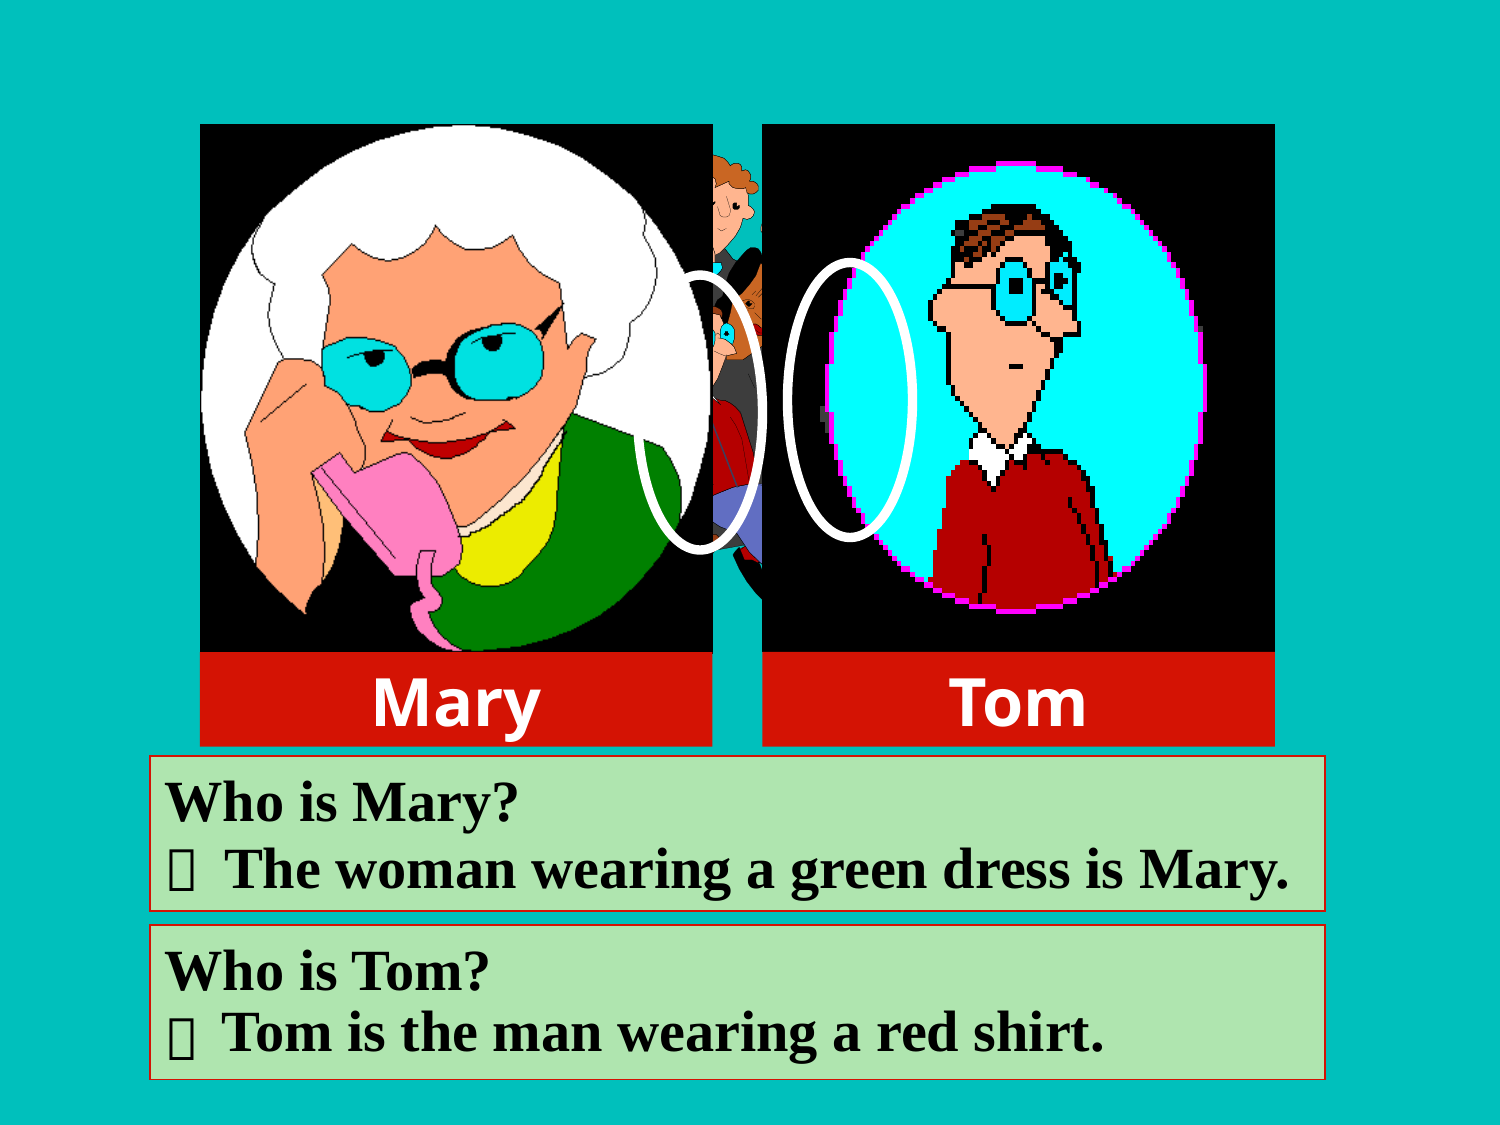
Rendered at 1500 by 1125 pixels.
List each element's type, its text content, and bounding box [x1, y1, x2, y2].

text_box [762, 124, 1275, 748]
text_box The woman wearing a green dress is Mary. [209, 822, 1306, 908]
text_box Tom is the man wearing a red shirt. [206, 985, 1121, 1071]
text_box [199, 124, 713, 748]
text_box Who is Mary?  [150, 756, 1325, 911]
text_box Who is Tom?  [150, 924, 1325, 1080]
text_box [713, 140, 762, 688]
